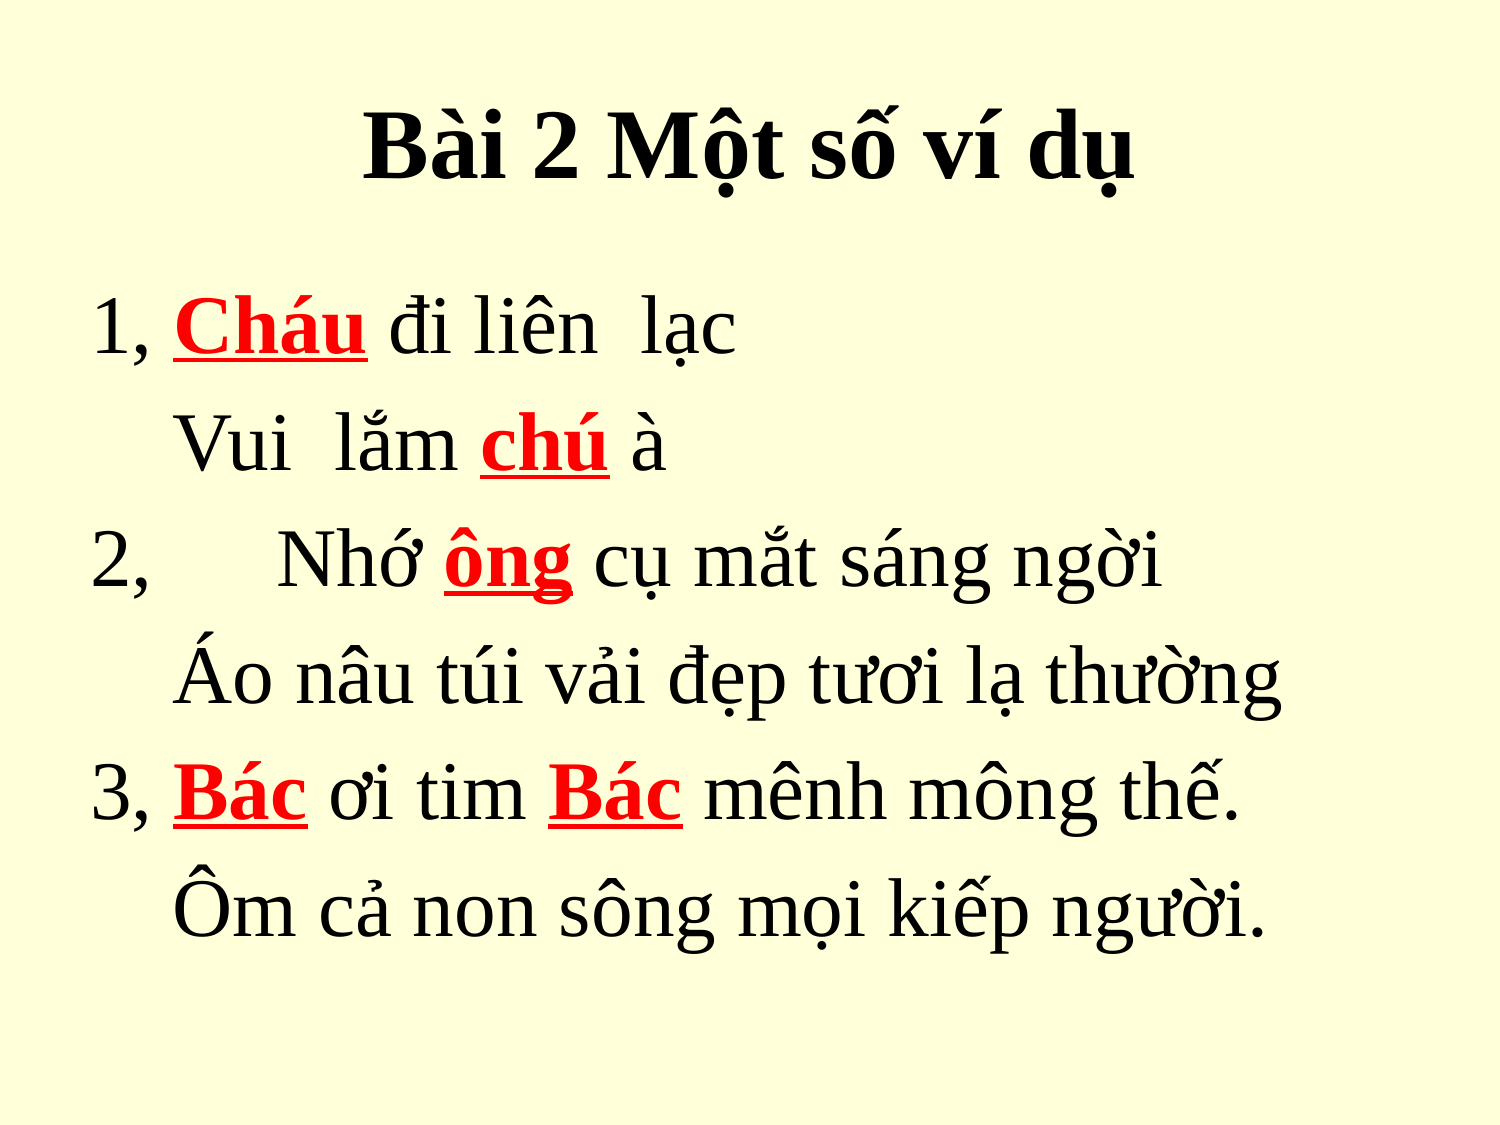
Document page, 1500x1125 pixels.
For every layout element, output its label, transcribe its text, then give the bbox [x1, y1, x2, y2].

list 1, Cháu đi liên lạc Vui lắm chú à 2, Nhớ ông cụ mắt sáng ngời Áo nâu túi vải đẹp tươi lạ thường 3, Bác ơi tim Bác mênh mông thế. Ôm cả non sông mọi kiếp người. [75, 262, 1425, 1005]
title Bài 2 Một số ví dụ [75, 45, 1425, 233]
